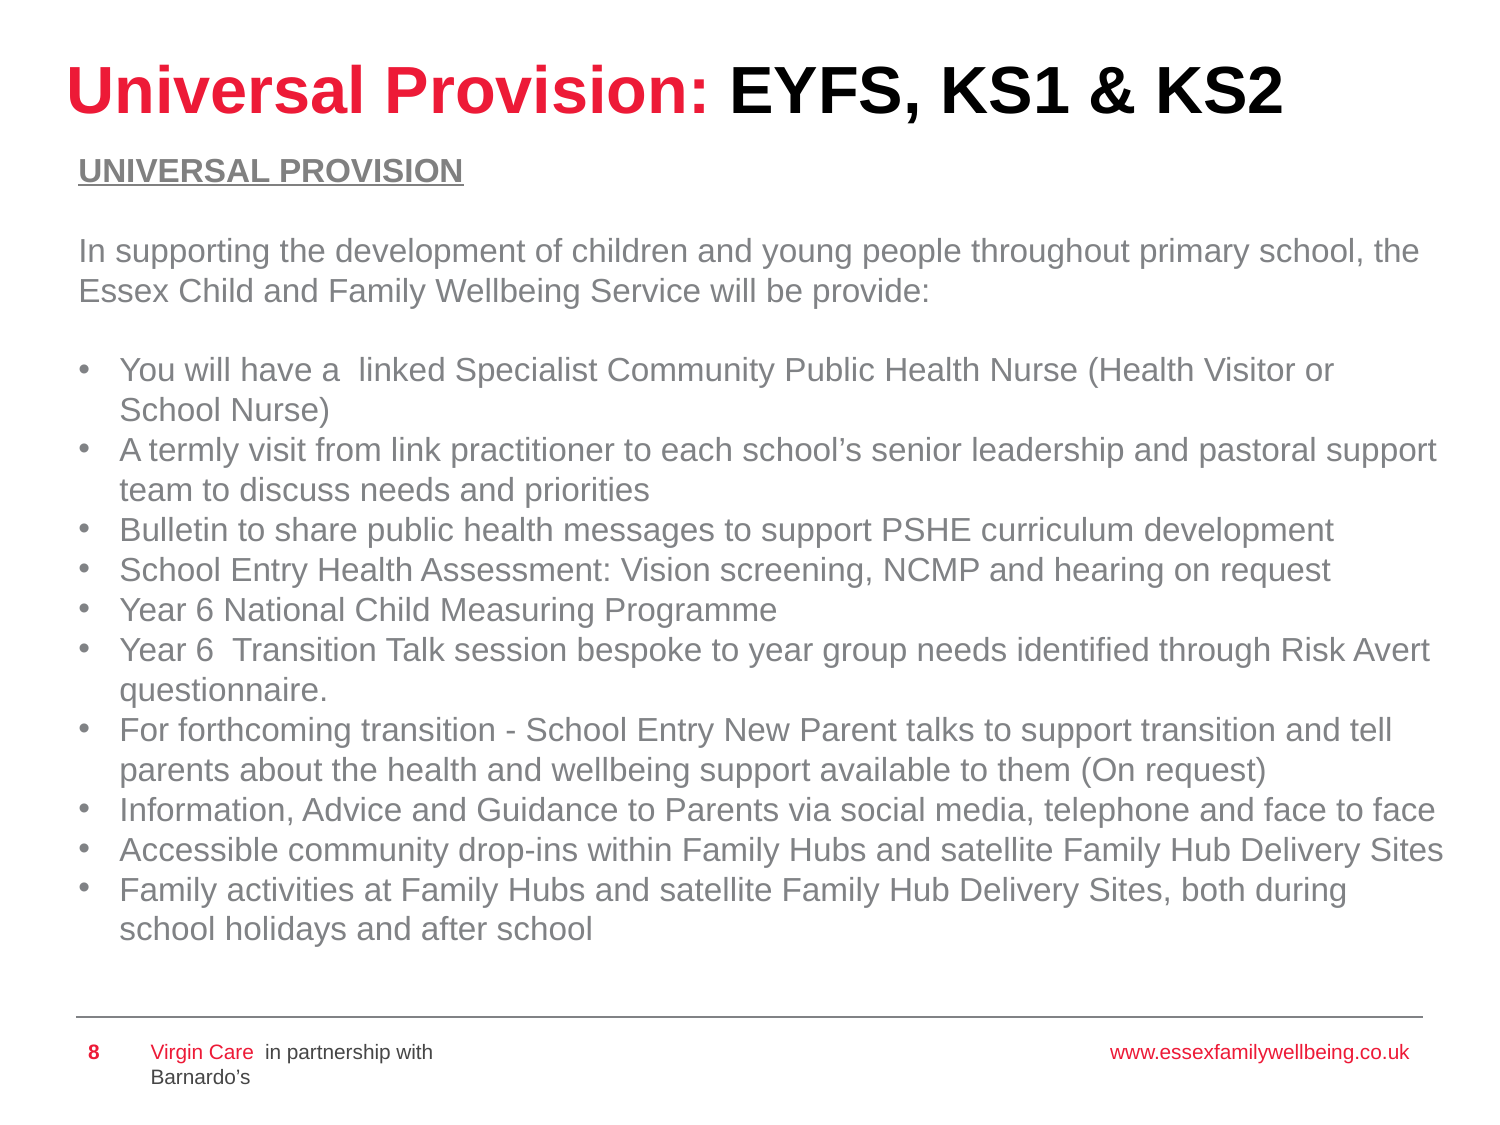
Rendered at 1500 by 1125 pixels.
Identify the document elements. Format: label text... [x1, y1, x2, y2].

title Universal Provision: EYFS, KS1 & KS2 [66, 47, 1376, 197]
list UNIVERSAL PROVISION In supporting the development of children and young people throughout primary school, the Essex Child and Family Wellbeing Service will be provide: You will have a linked Specialist Community Public Health Nurse (Health Visitor or School Nurse) A termly visit from link practitioner to each school’s senior leadership and pastoral support team to discuss needs and priorities Bulletin to share public health messages to support PSHE curriculum development School Entry Health Assessment: Vision screening, NCMP and hearing on request Year 6 National Child Measuring Programme Year 6 Transition Talk session bespoke to year group needs identified through Risk Avert questionnaire. For forthcoming transition - School Entry New Parent talks to support transition and tell parents about the health and wellbeing support available to them (On request) Information, Advice and Guidance to Parents via social media, telephone and face to face Accessible community drop-ins within Family Hubs and satellite Family Hub Delivery Sites Family activities at Family Hubs and satellite Family Hub Delivery Sites, both during school holidays and after school [78, 149, 1447, 1040]
slide_number 8 [88, 1038, 136, 1071]
